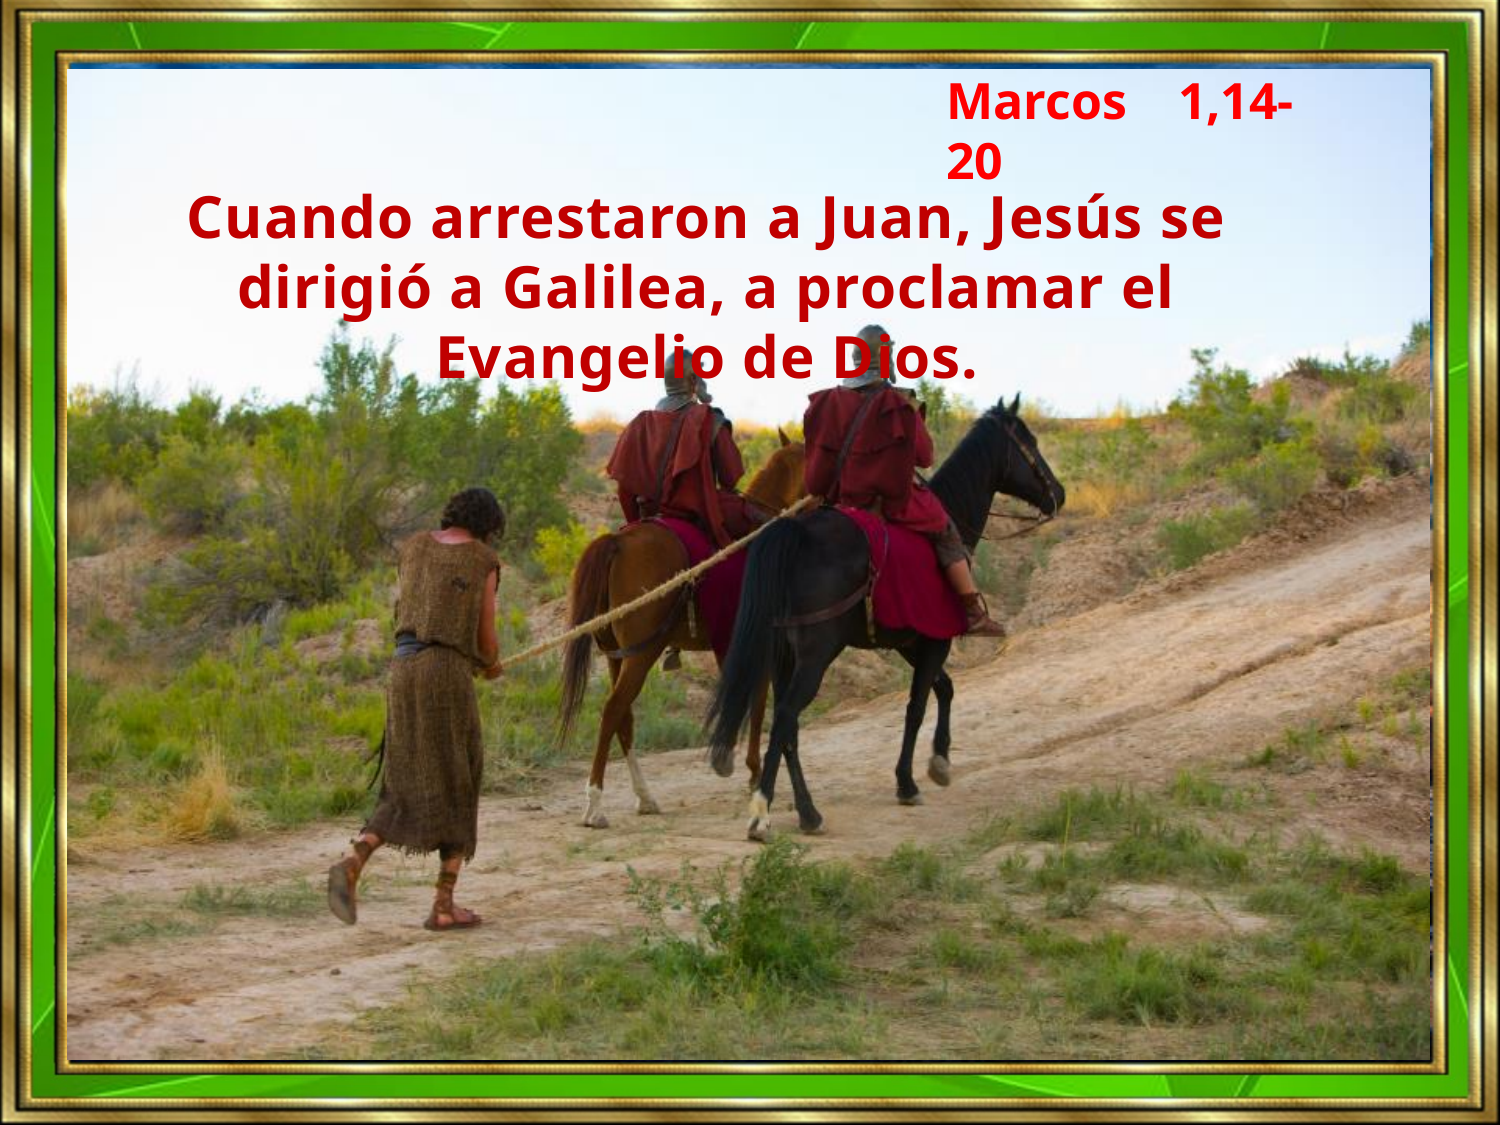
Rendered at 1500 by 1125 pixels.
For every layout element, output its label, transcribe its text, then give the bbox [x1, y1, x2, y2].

picture [0, 0, 1500, 1125]
text_box Marcos 1,14-20 [931, 61, 1309, 68]
